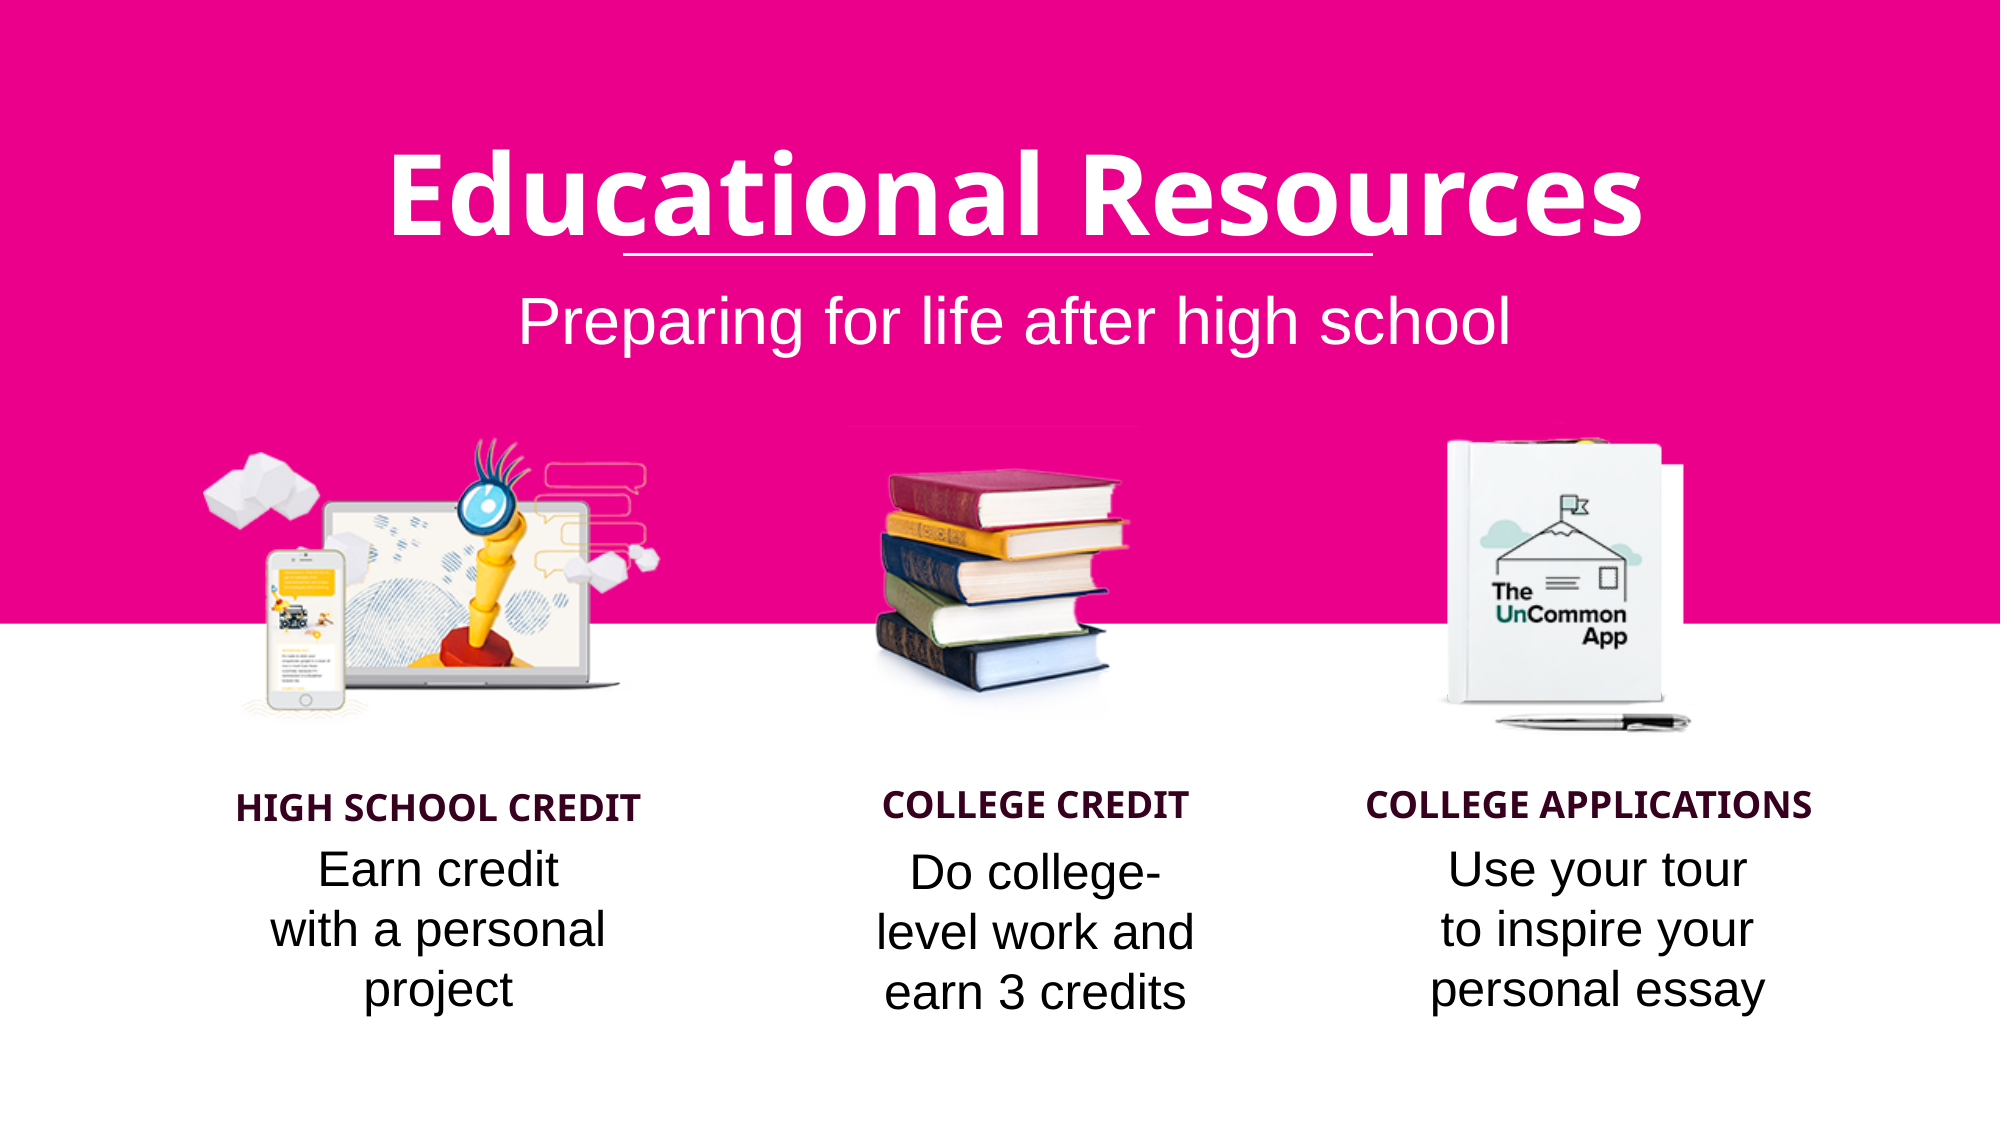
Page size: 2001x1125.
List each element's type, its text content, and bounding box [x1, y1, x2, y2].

text_box Earn credit with a personal project [204, 837, 672, 1025]
text_box COLLEGE APPLICATIONS [1309, 773, 1869, 834]
text_box [0, 0, 2000, 625]
picture [202, 437, 661, 725]
text_box Do college-level work and earn 3 credits [857, 834, 1214, 1027]
text_box Educational Resources Preparing for life after high school [133, 81, 1897, 366]
text_box HIGH SCHOOL CREDIT [188, 776, 688, 837]
text_box Use your tour to inspire your personal essay [1410, 834, 1785, 1024]
text_box COLLEGE CREDIT [825, 773, 1246, 834]
picture [1421, 419, 1715, 742]
picture [849, 426, 1150, 735]
